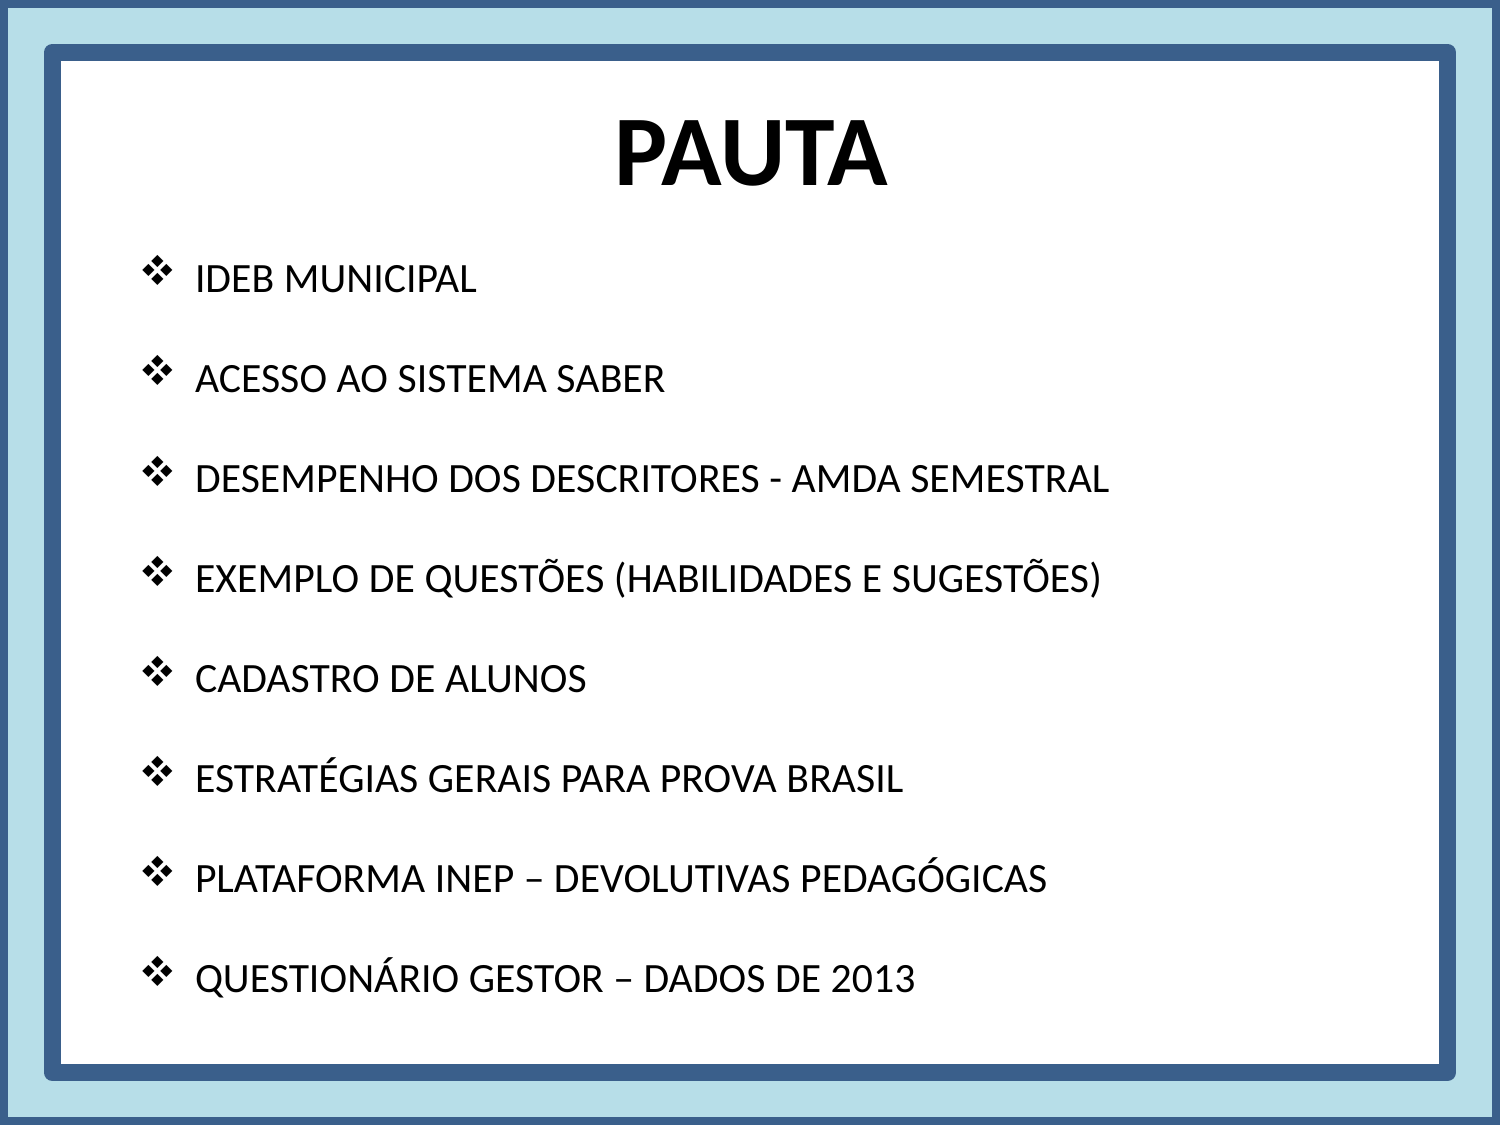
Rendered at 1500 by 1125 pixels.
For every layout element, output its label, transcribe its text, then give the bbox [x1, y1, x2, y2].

text_box PAUTA [599, 78, 903, 213]
text_box IDEB MUNICIPAL ACESSO AO SISTEMA SABER DESEMPENHO DOS DESCRITORES - AMDA SEMESTRAL EXEMPLO DE QUESTÕES (HABILIDADES E SUGESTÕES) CADASTRO DE ALUNOS ESTRATÉGIAS GERAIS PARA PROVA BRASIL PLATAFORMA INEP – DEVOLUTIVAS PEDAGÓGICAS QUESTIONÁRIO GESTOR – DADOS DE 2013 [123, 243, 1388, 1009]
text_box [0, 0, 1500, 1125]
